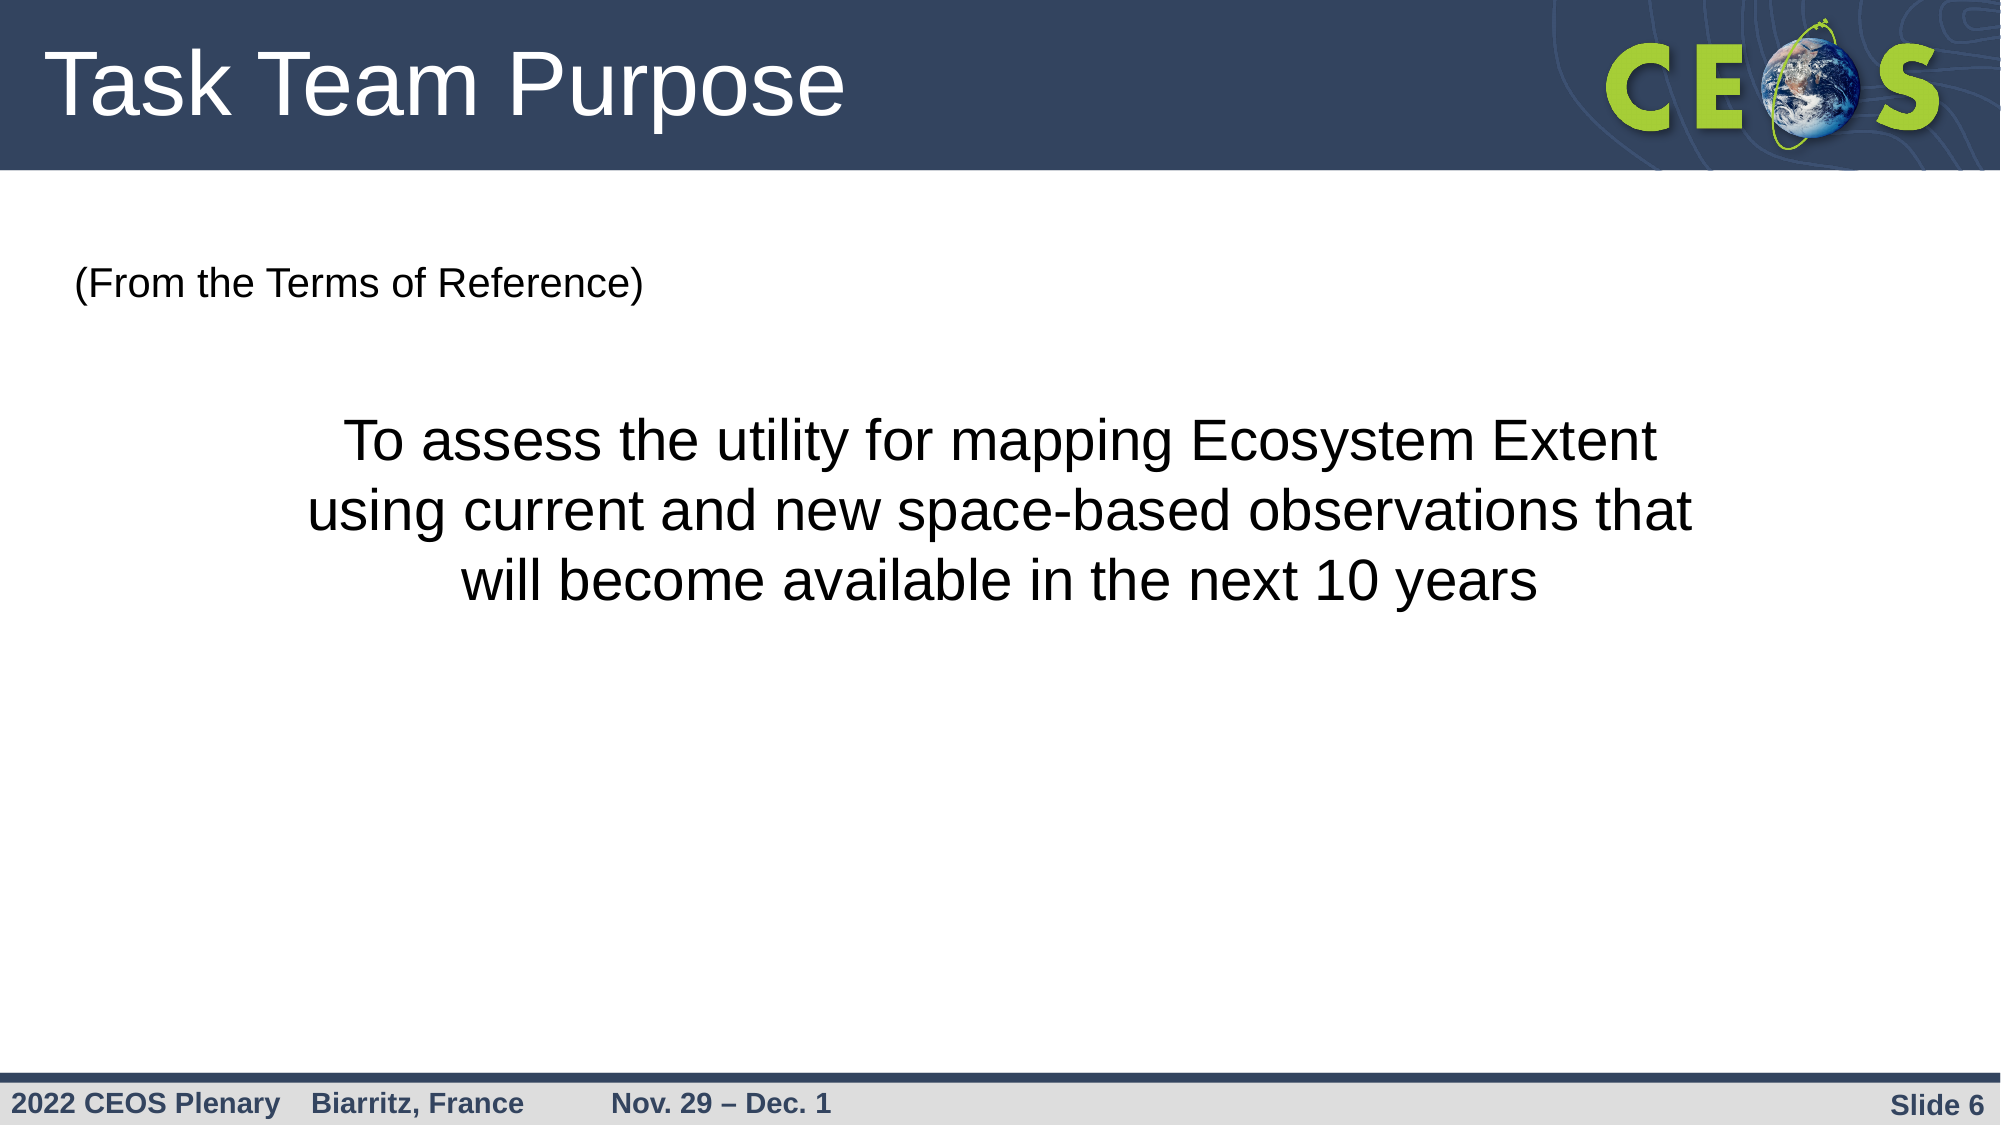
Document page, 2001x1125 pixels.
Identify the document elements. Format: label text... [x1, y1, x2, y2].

text_box (From the Terms of Reference) [59, 248, 763, 314]
list To assess the utility for mapping Ecosystem Extent using current and new space-based observations that will become available in the next 10 years [267, 394, 1726, 695]
picture [1606, 18, 1939, 150]
title Task Team Purpose [28, 28, 1569, 157]
